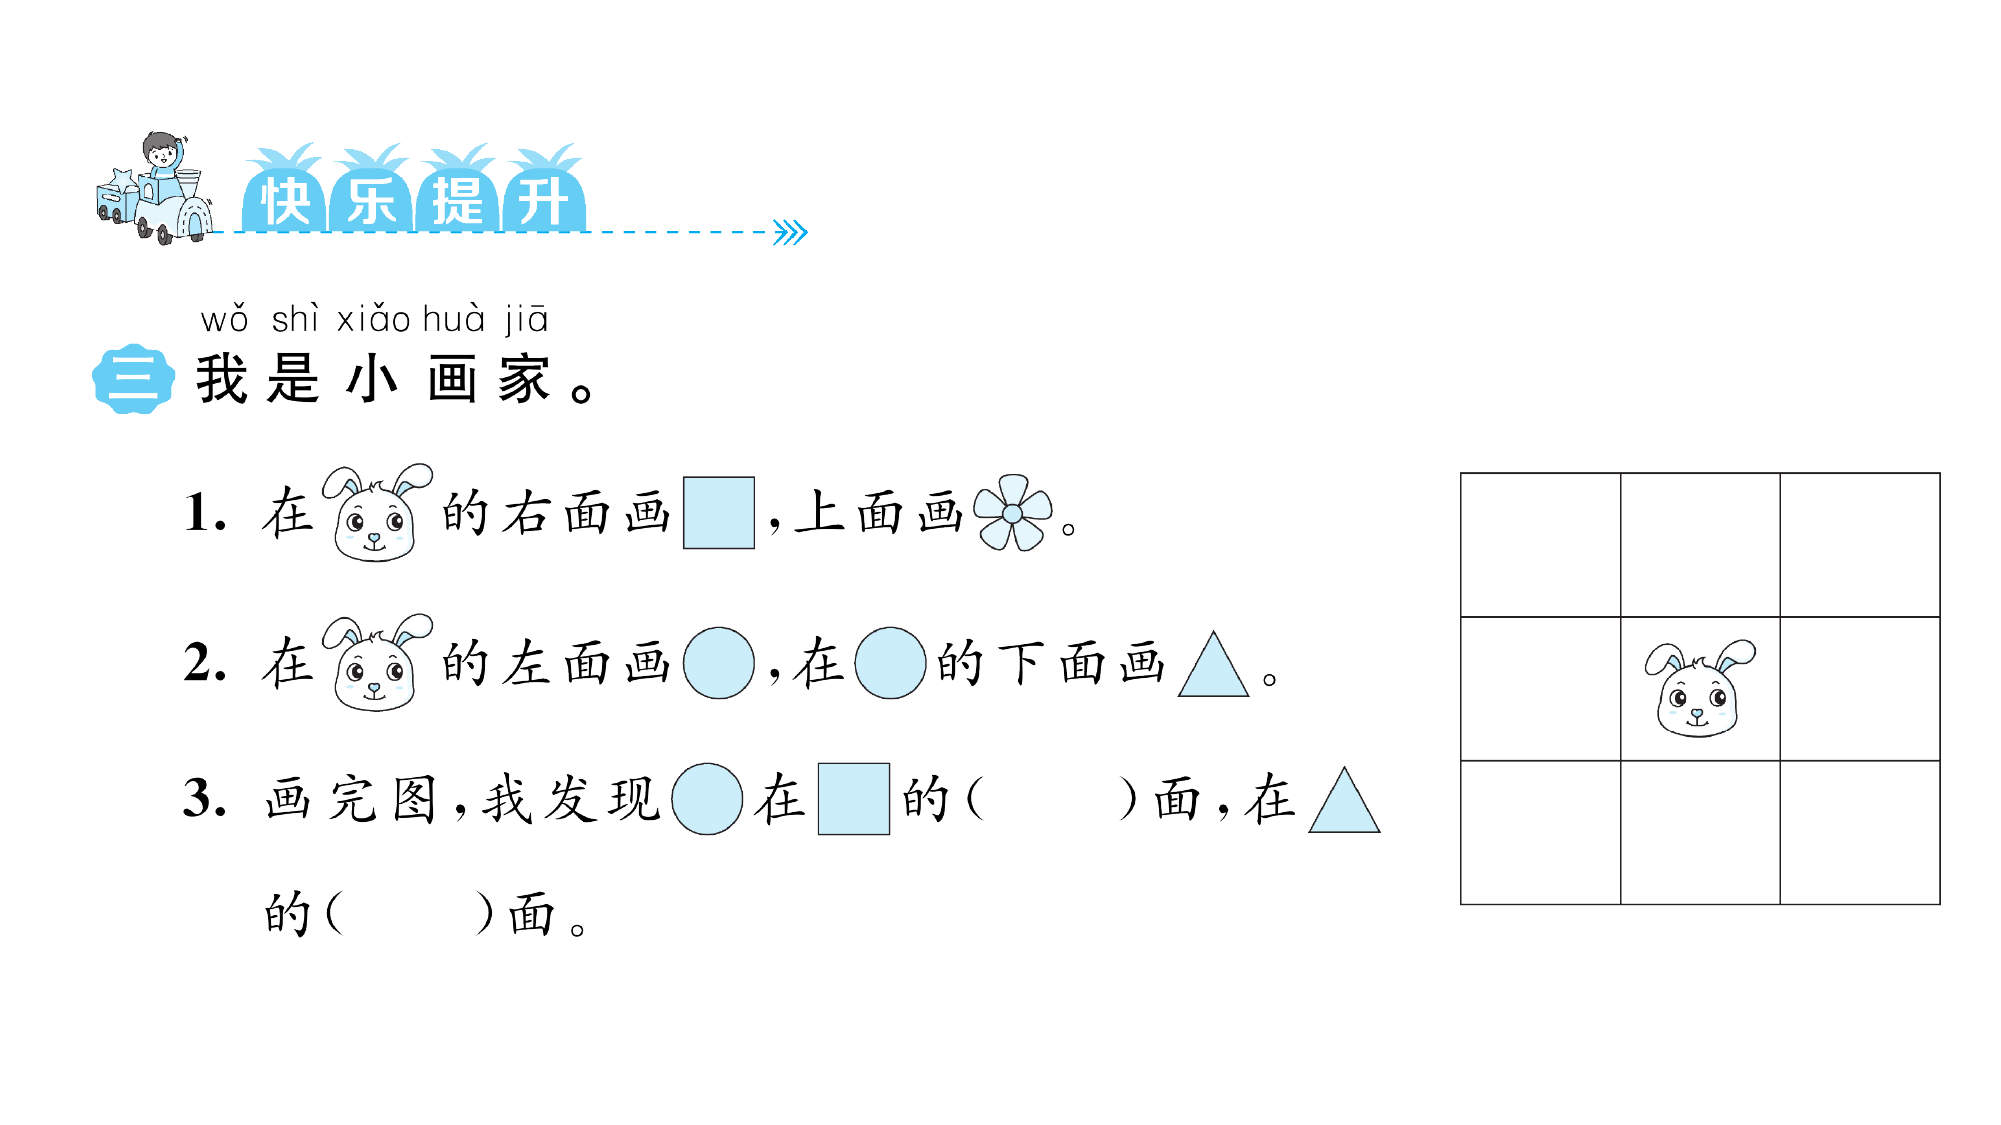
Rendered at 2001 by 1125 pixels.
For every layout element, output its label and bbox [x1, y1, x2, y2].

picture [88, 118, 1979, 945]
